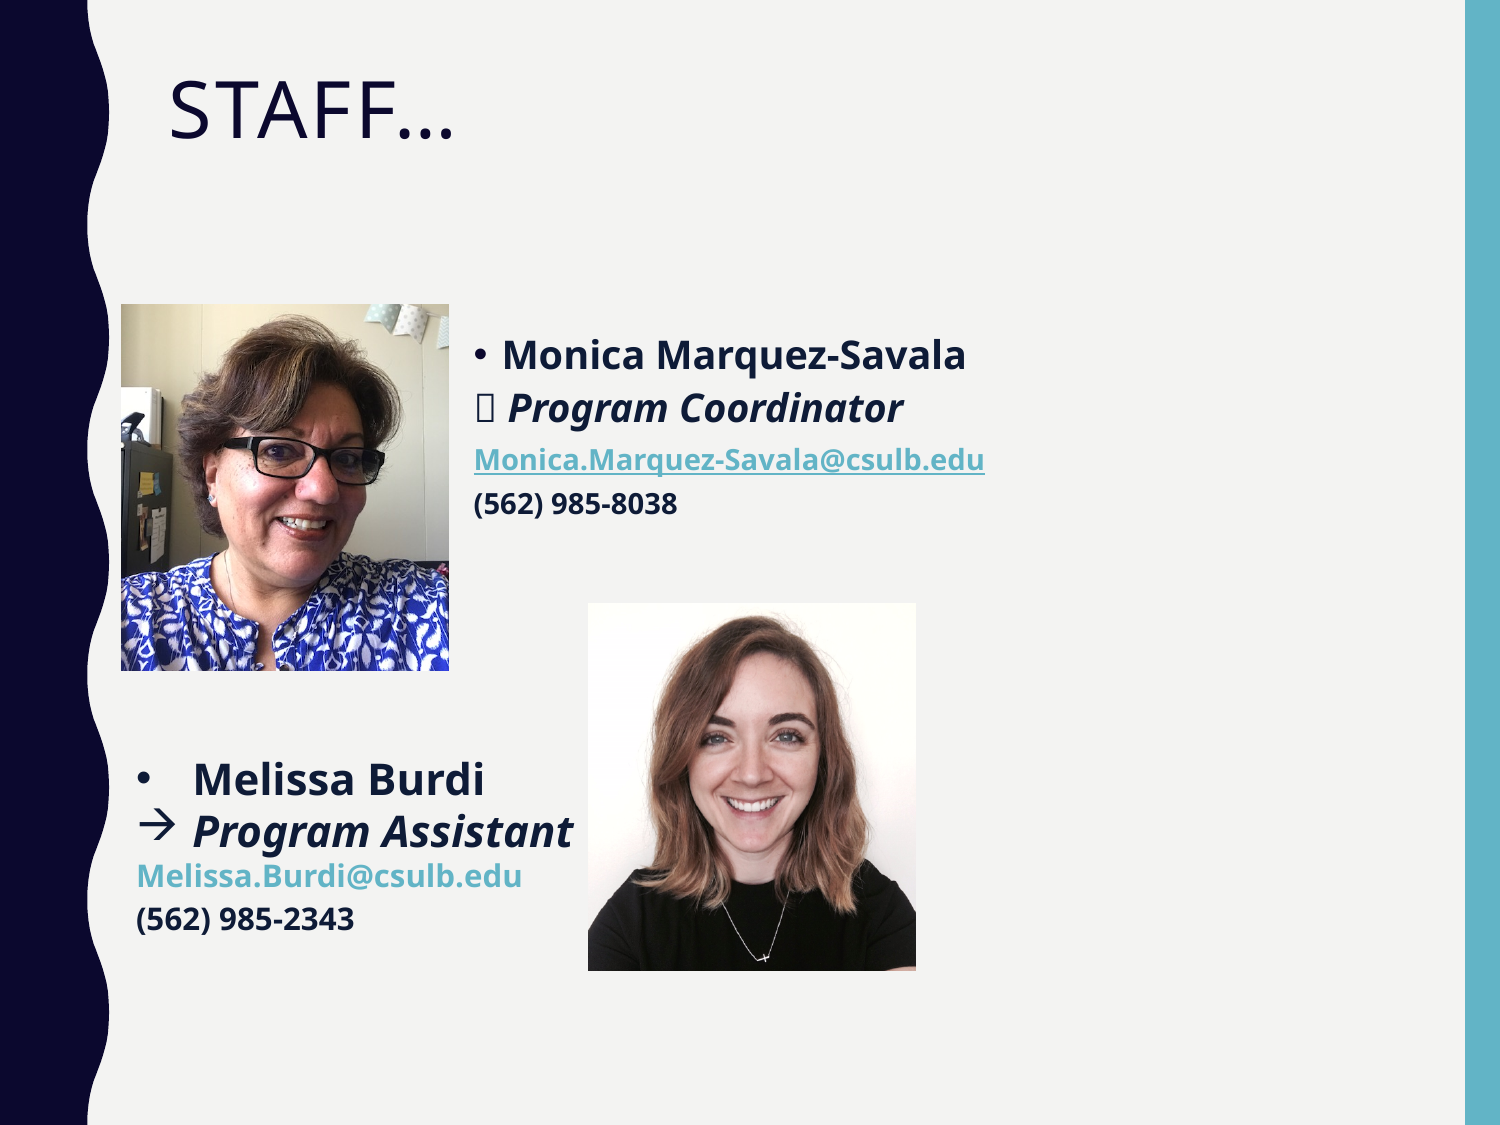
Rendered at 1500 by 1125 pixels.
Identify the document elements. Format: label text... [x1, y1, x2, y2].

list Monica Marquez-Savala  Program Coordinator Monica.Marquez-Savala@csulb.edu (562) 985-8038 [458, 327, 1222, 536]
picture [121, 304, 449, 671]
text_box Melissa Burdi Program Assistant Melissa.Burdi@csulb.edu (562) 985-2343 [121, 743, 732, 977]
picture [588, 603, 916, 972]
title STAFF… [153, 62, 1407, 308]
